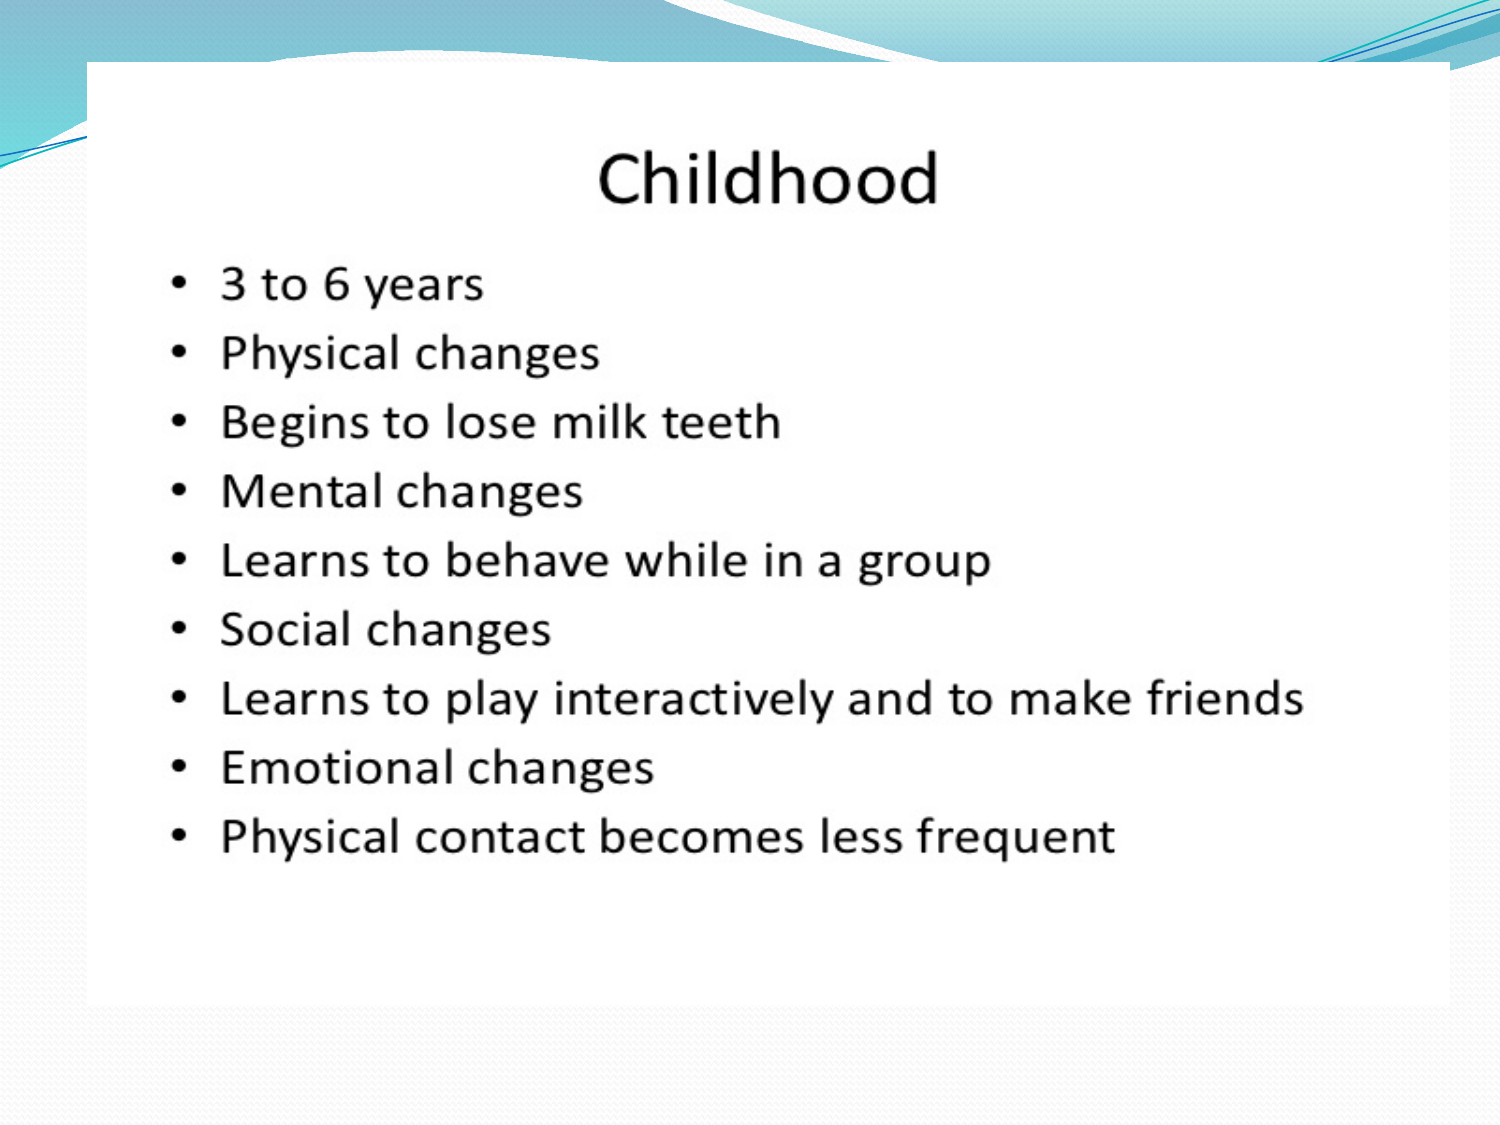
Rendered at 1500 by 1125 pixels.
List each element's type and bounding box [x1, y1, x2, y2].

list [87, 62, 1451, 1006]
